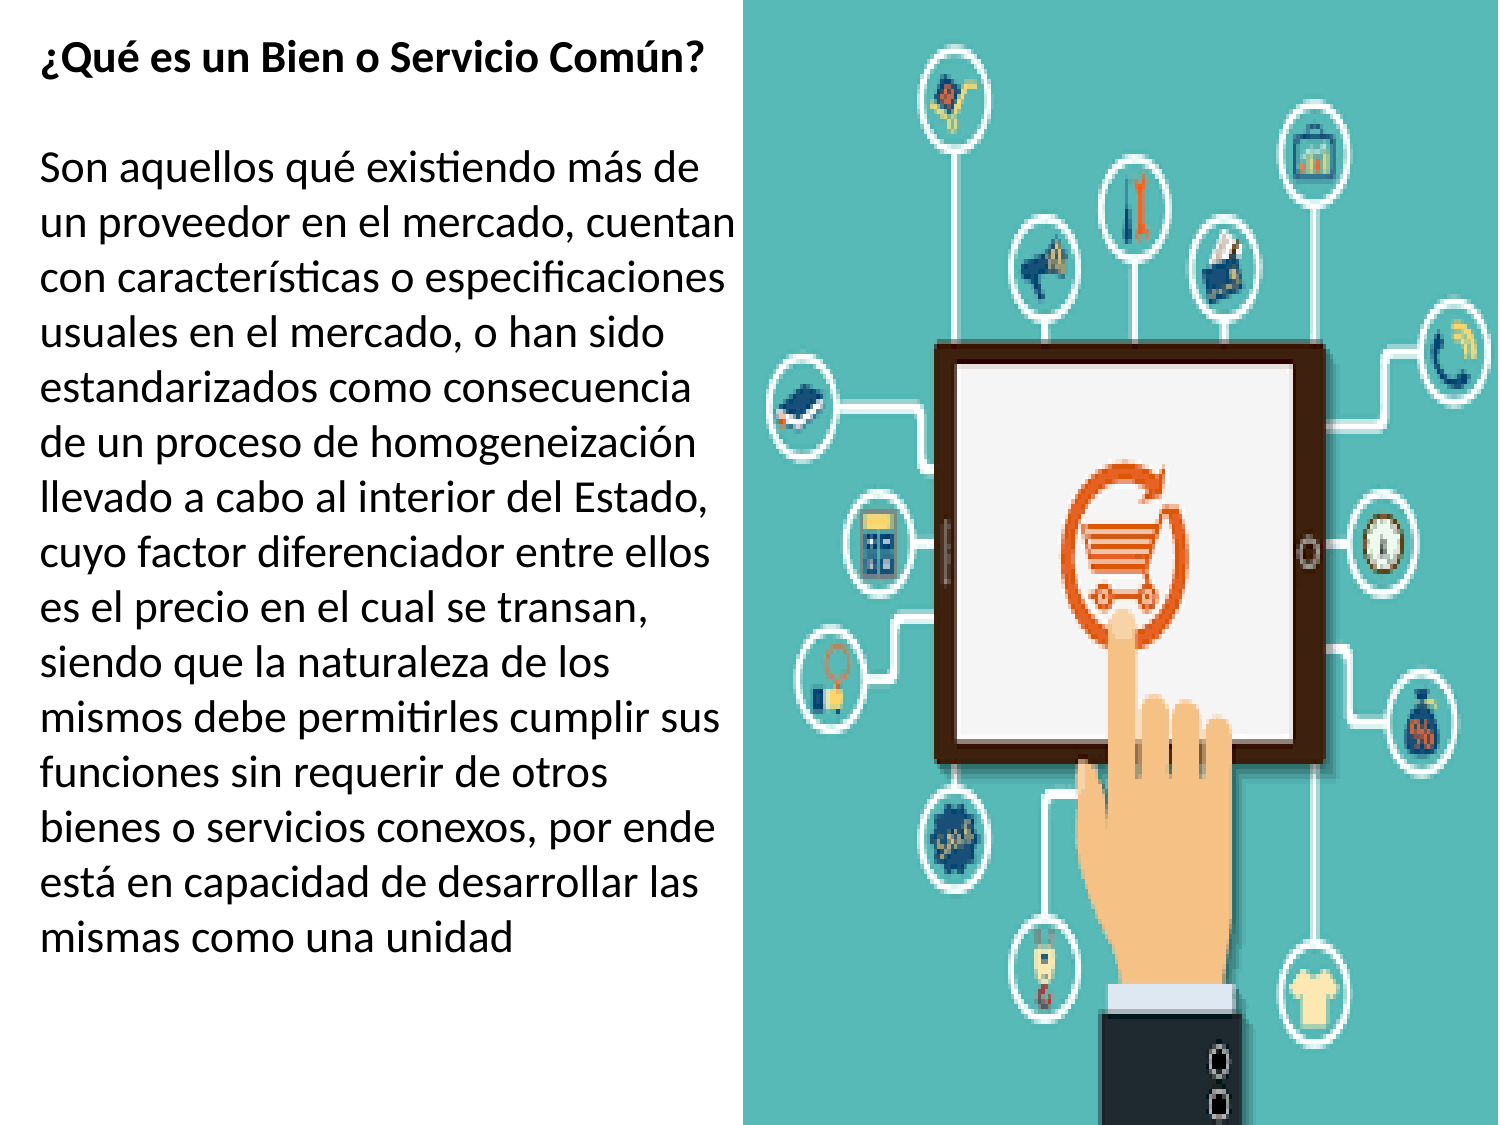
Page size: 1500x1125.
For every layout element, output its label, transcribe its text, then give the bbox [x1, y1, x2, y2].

text_box ¿Qué es un Bien o Servicio Común? Son aquellos qué existiendo más de un proveedor en el mercado, cuentan con características o especificaciones usuales en el mercado, o han sido estandarizados como consecuencia de un proceso de homogeneización llevado a cabo al interior del Estado, cuyo factor diferenciador entre ellos es el precio en el cual se transan, siendo que la naturaleza de los mismos debe permitirles cumplir sus funciones sin requerir de otros bienes o servicios conexos, por ende está en capacidad de desarrollar las mismas como una unidad [24, 19, 738, 969]
picture [743, 0, 1498, 1125]
